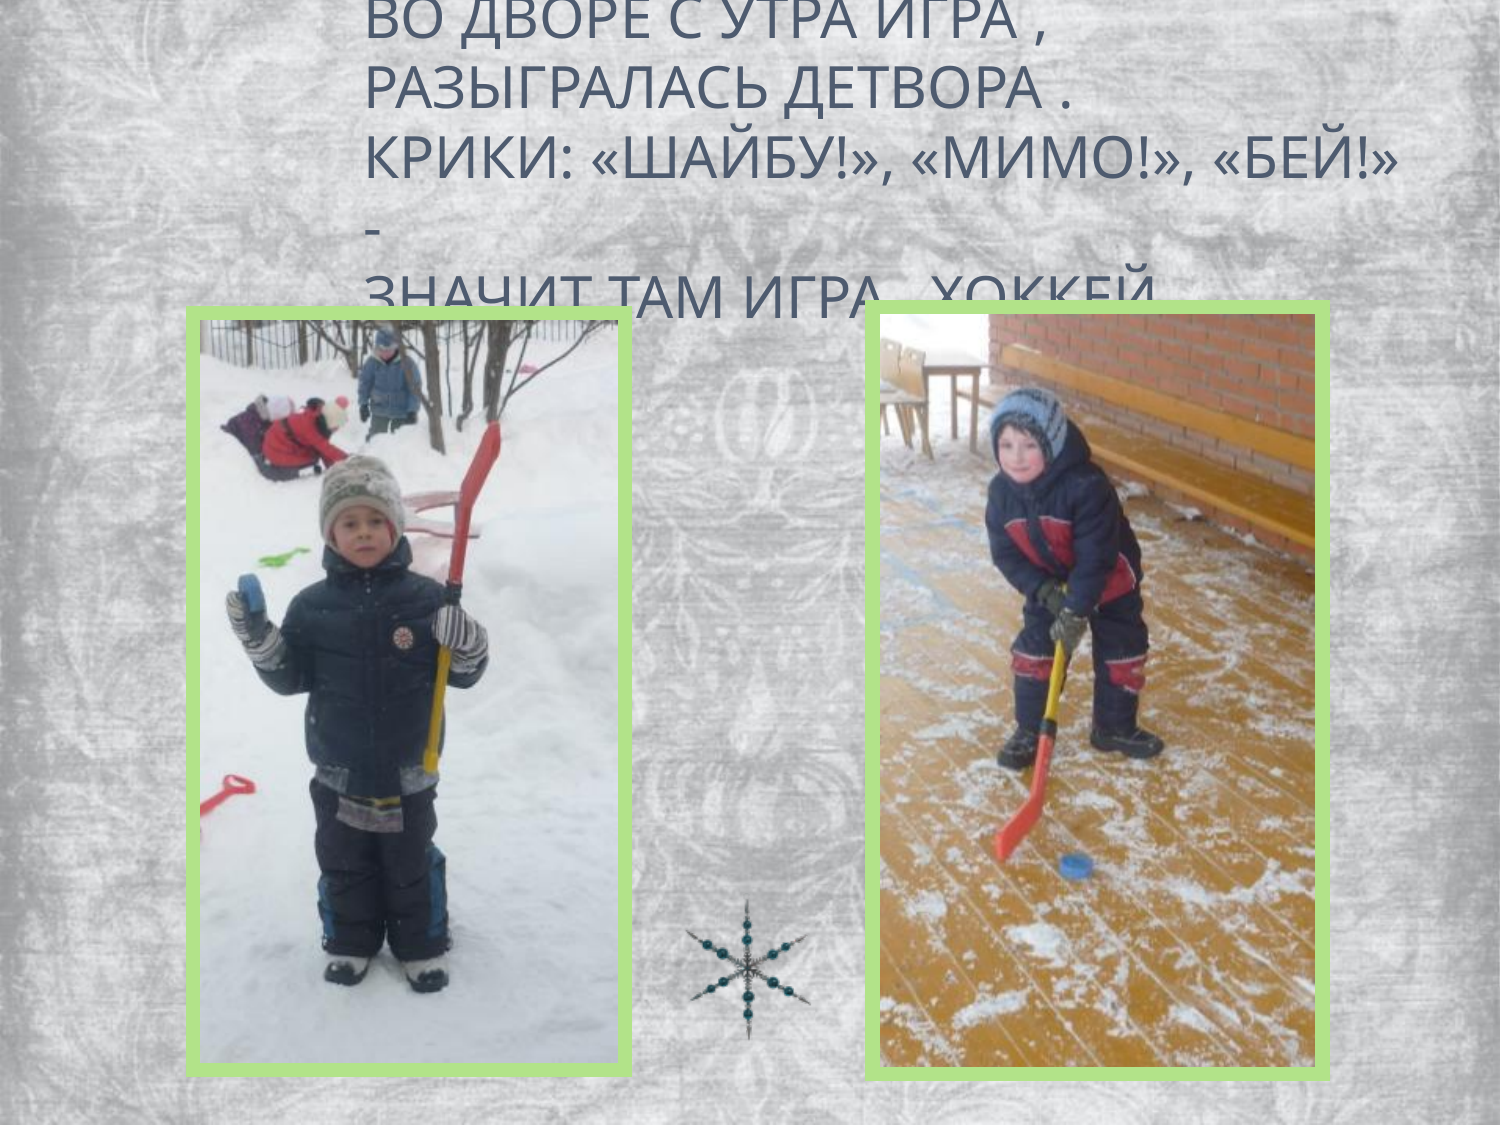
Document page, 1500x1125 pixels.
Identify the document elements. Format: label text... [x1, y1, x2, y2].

title Во дворе с утра игра , Разыгралась детвора . Крики: «шайбу!», «мимо!», «бей!» - Значит там игра –хоккей. [348, 19, 1425, 291]
picture [0, 0, 1500, 1125]
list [199, 320, 619, 1064]
